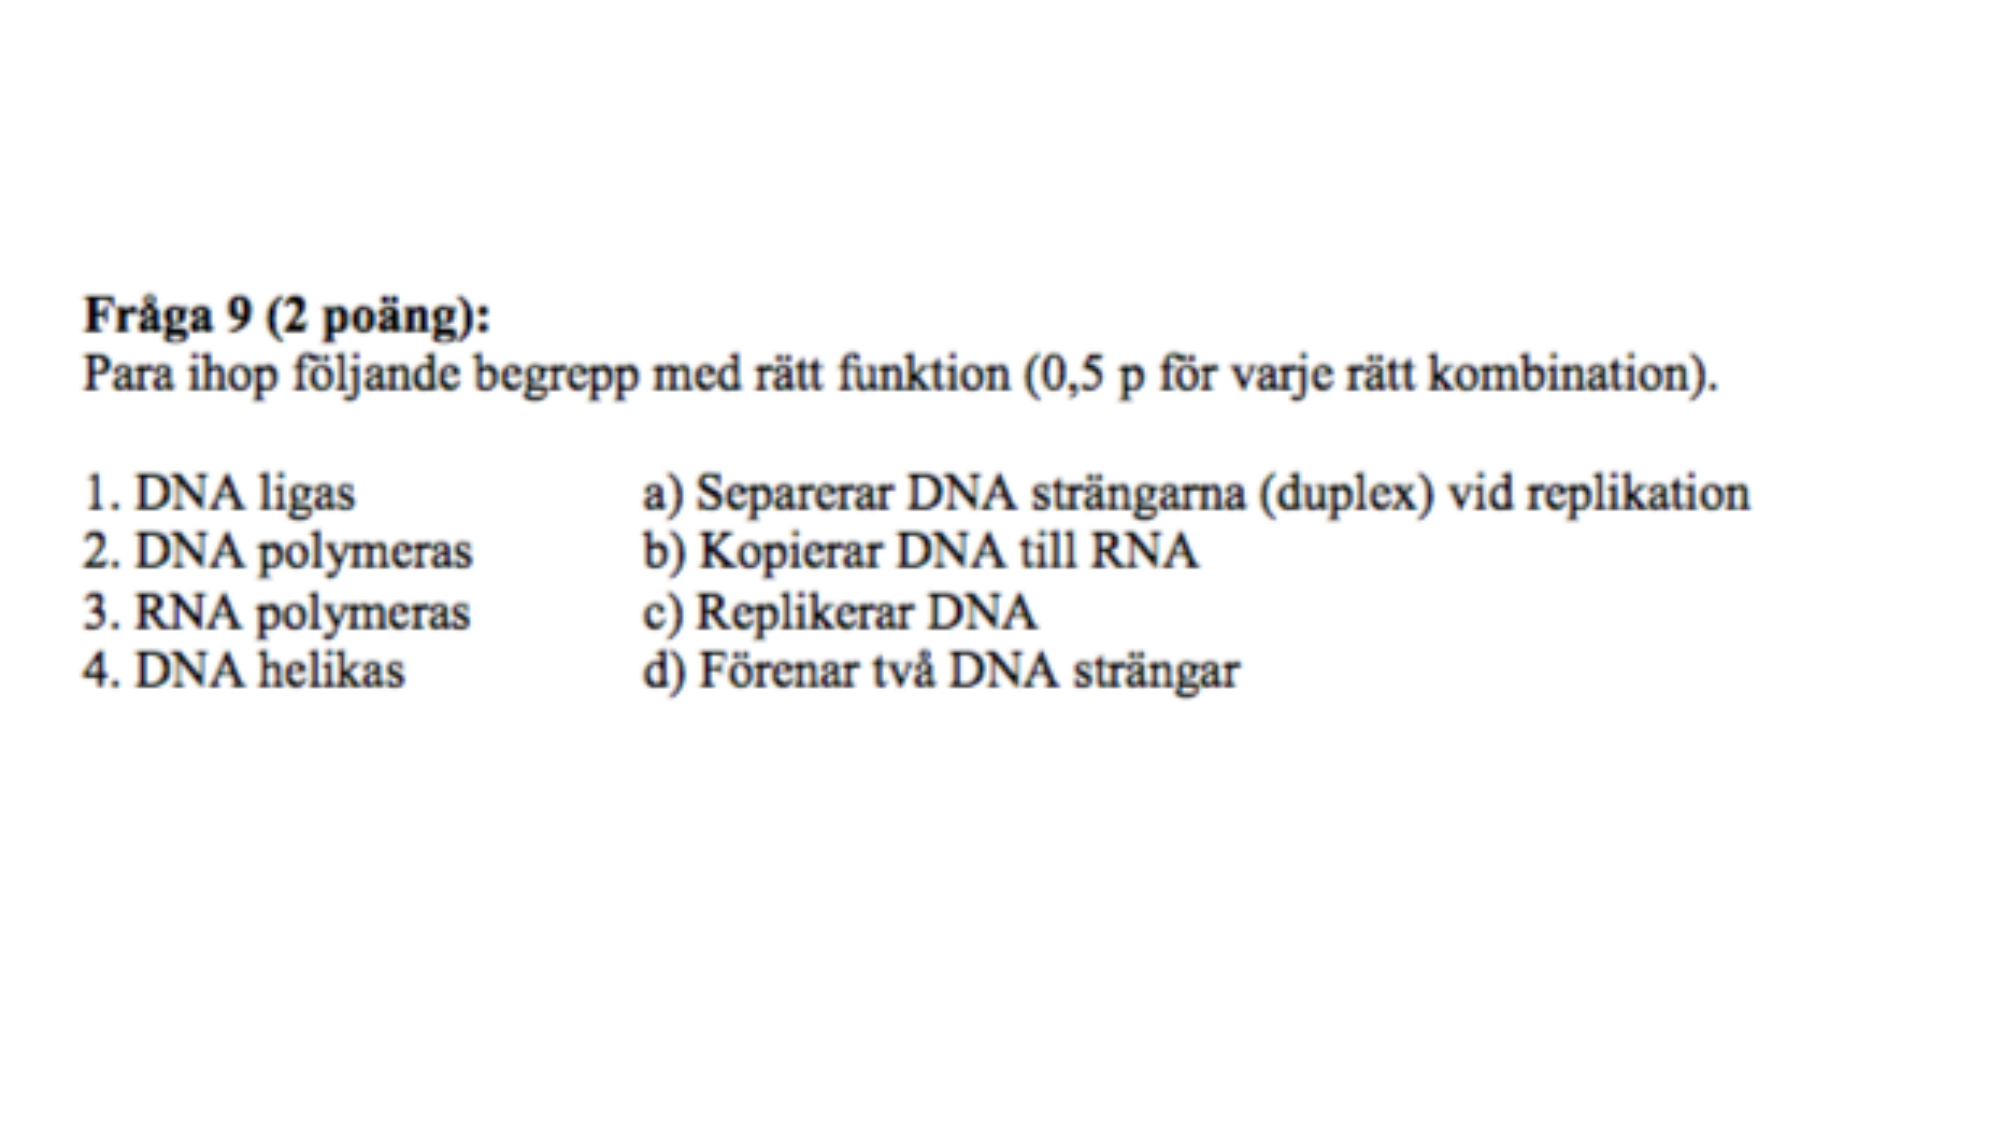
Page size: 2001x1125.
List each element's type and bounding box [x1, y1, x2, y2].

list [42, 253, 1958, 734]
